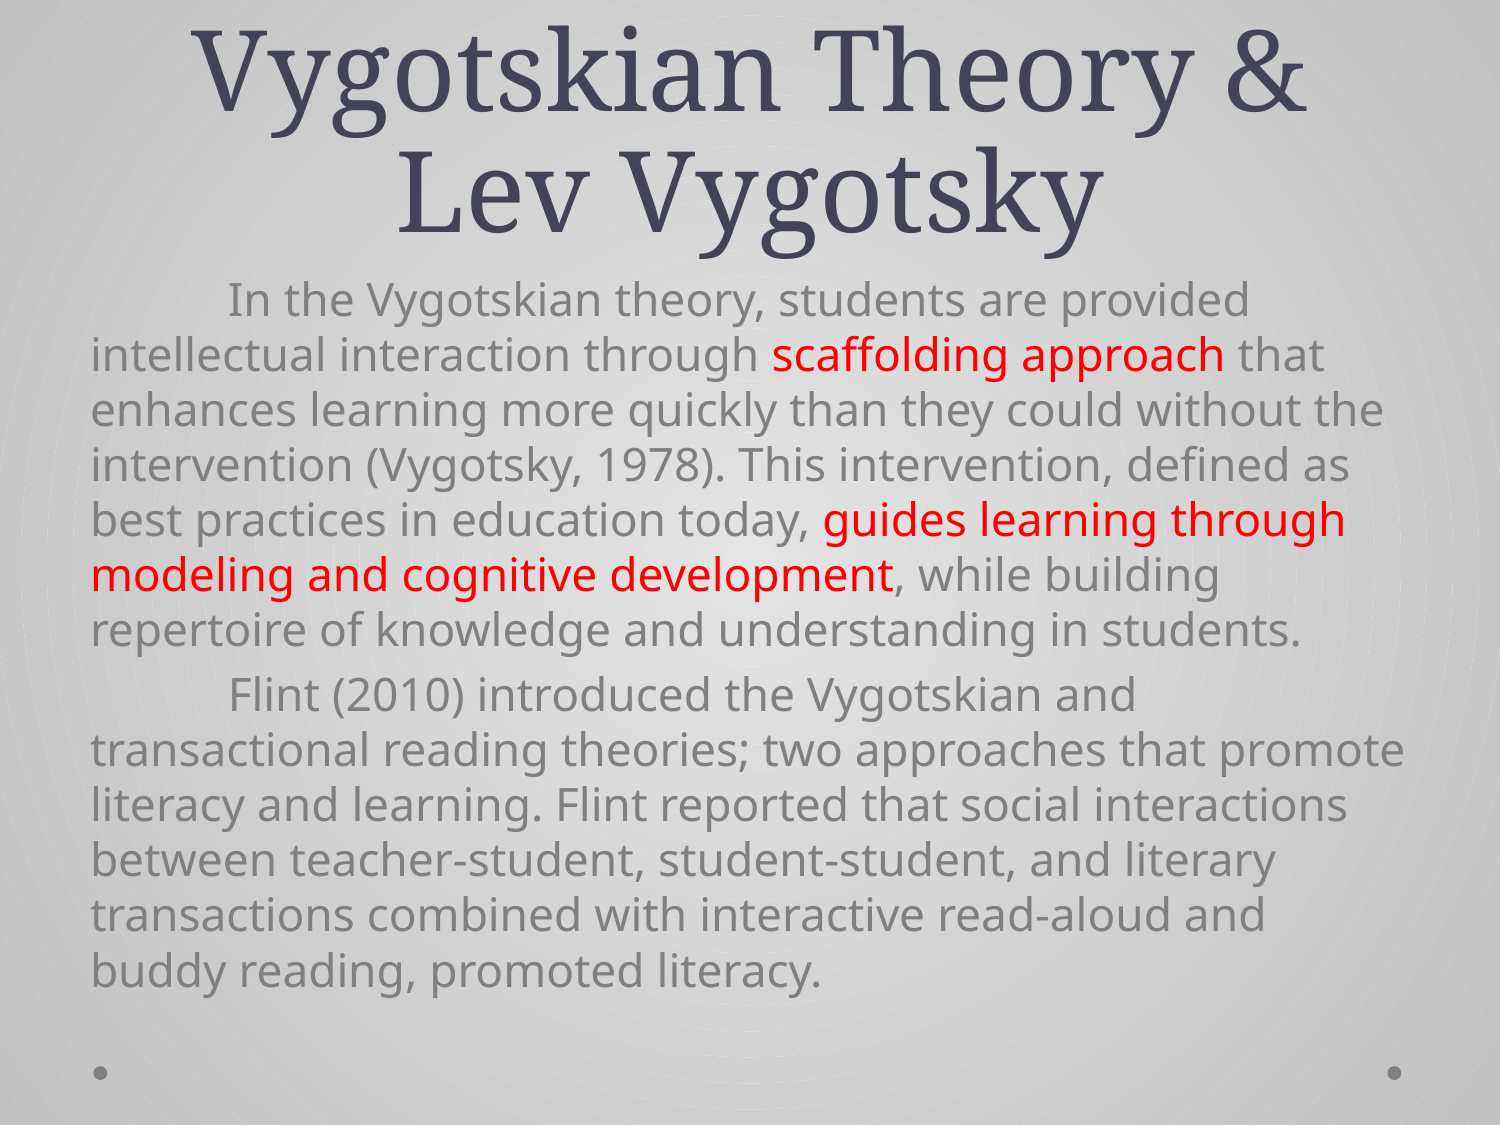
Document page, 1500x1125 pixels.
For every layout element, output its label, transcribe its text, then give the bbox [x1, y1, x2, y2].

title Vygotskian Theory & Lev Vygotsky [75, 0, 1425, 262]
list In the Vygotskian theory, students are provided intellectual interaction through scaffolding approach that enhances learning more quickly than they could without the intervention (Vygotsky, 1978). This intervention, defined as best practices in education today, guides learning through modeling and cognitive development, while building repertoire of knowledge and understanding in students. Flint (2010) introduced the Vygotskian and transactional reading theories; two approaches that promote literacy and learning. Flint reported that social interactions between teacher-student, student-student, and literary transactions combined with interactive read-aloud and buddy reading, promoted literacy. [75, 262, 1425, 1005]
